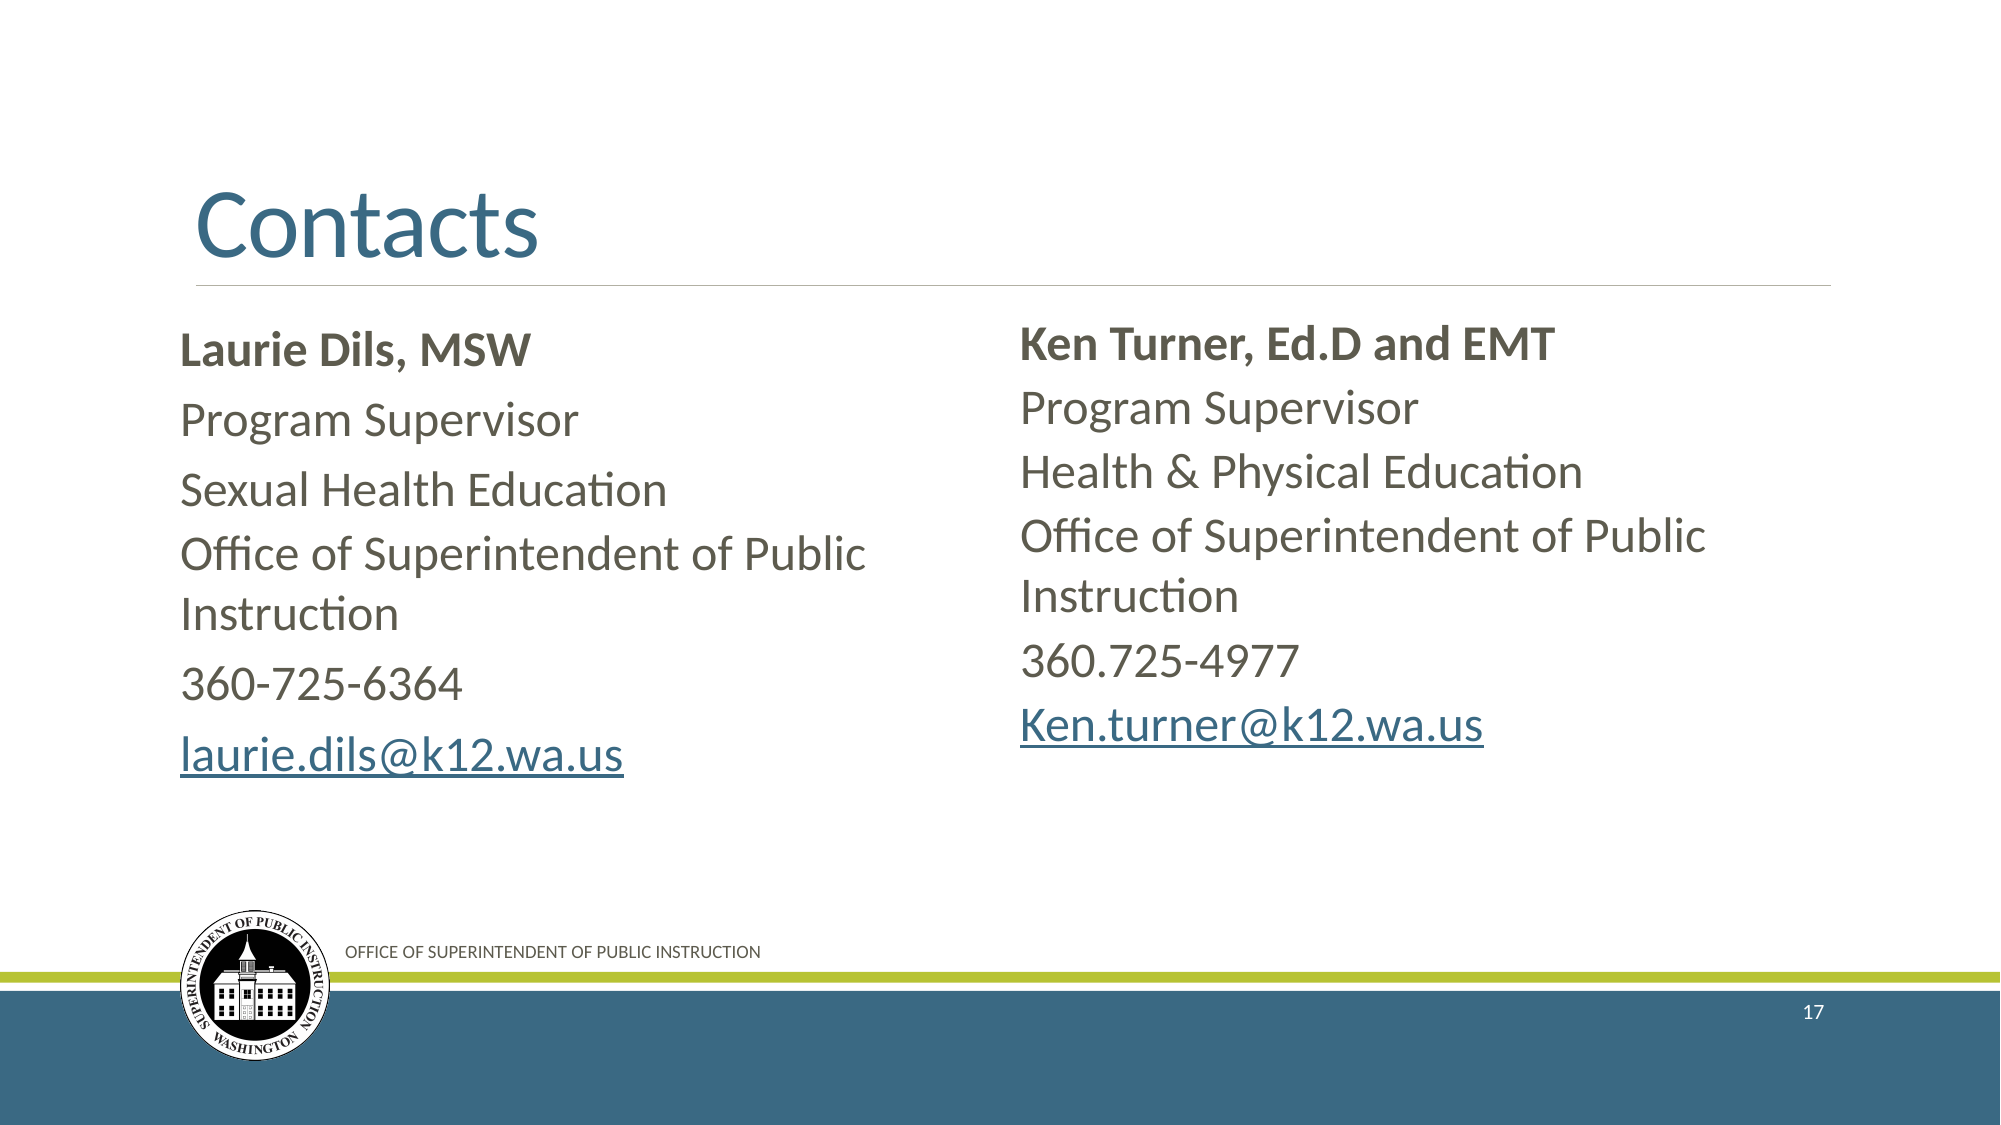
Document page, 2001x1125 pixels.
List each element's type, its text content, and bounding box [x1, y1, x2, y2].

picture [180, 910, 330, 1061]
title Contacts [180, 47, 1830, 285]
list Laurie Dils, MSW Program Supervisor Sexual Health Education Office of Superintendent of Public Instruction 360-725-6364 laurie.dils@k12.wa.us [180, 302, 990, 904]
footer OFFICE OF SUPERINTENDENT OF PUBLIC INSTRUCTION [330, 921, 1122, 981]
slide_number 17 [1624, 980, 1840, 1041]
list Ken Turner, Ed.D and EMT Program Supervisor Health & Physical Education Office of Superintendent of Public Instruction 360.725-4977 Ken.turner@k12.wa.us [1020, 302, 1830, 904]
